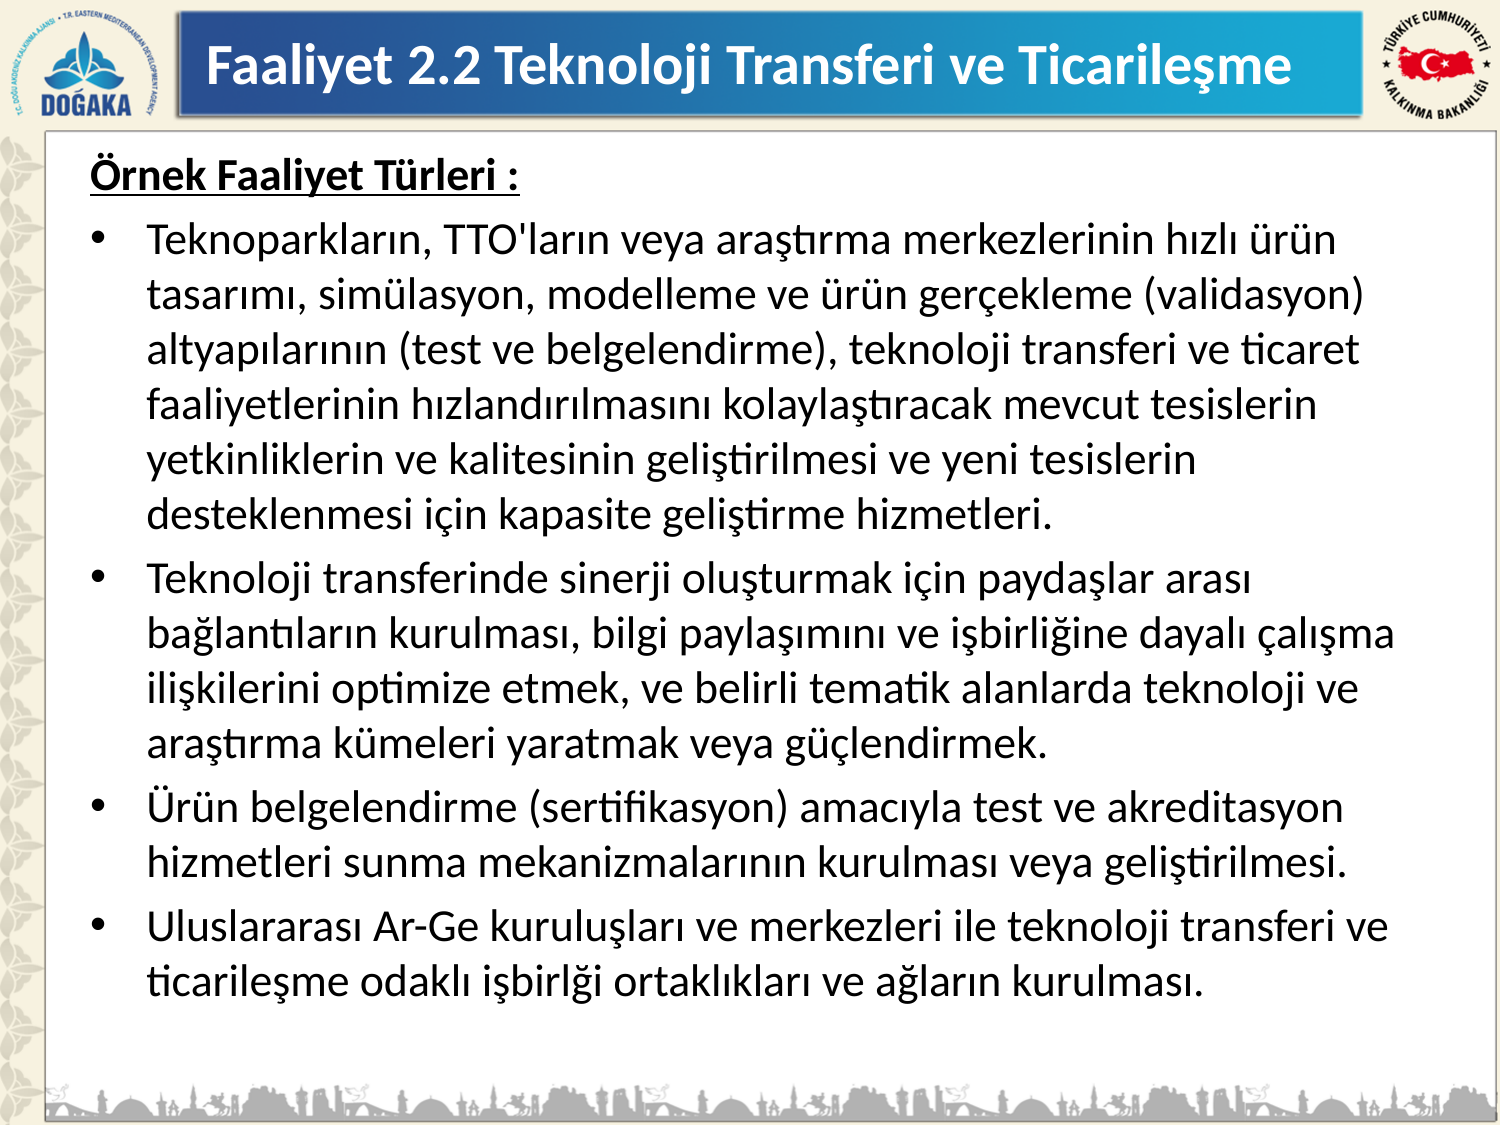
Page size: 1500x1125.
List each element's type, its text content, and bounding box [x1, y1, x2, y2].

title Faaliyet 2.2 Teknoloji Transferi ve Ticarileşme [75, 21, 1425, 102]
picture [0, 0, 1500, 1125]
list Örnek Faaliyet Türleri : Teknoparkların, TTO'ların veya araştırma merkezlerinin hızlı ürün tasarımı, simülasyon, modelleme ve ürün gerçekleme (validasyon) altyapılarının (test ve belgelendirme), teknoloji transferi ve ticaret faaliyetlerinin hızlandırılmasını kolaylaştıracak mevcut tesislerin yetkinliklerin ve kalitesinin geliştirilmesi ve yeni tesislerin desteklenmesi için kapasite geliştirme hizmetleri. Teknoloji transferinde sinerji oluşturmak için paydaşlar arası bağlantıların kurulması, bilgi paylaşımını ve işbirliğine dayalı çalışma ilişkilerini optimize etmek, ve belirli tematik alanlarda teknoloji ve araştırma kümeleri yaratmak veya güçlendirmek. Ürün belgelendirme (sertifikasyon) amacıyla test ve akreditasyon hizmetleri sunma mekanizmalarının kurulması veya geliştirilmesi. Uluslararası Ar-Ge kuruluşları ve merkezleri ile teknoloji transferi ve ticarileşme odaklı işbirlği ortaklıkları ve ağların kurulması. [75, 137, 1471, 1083]
